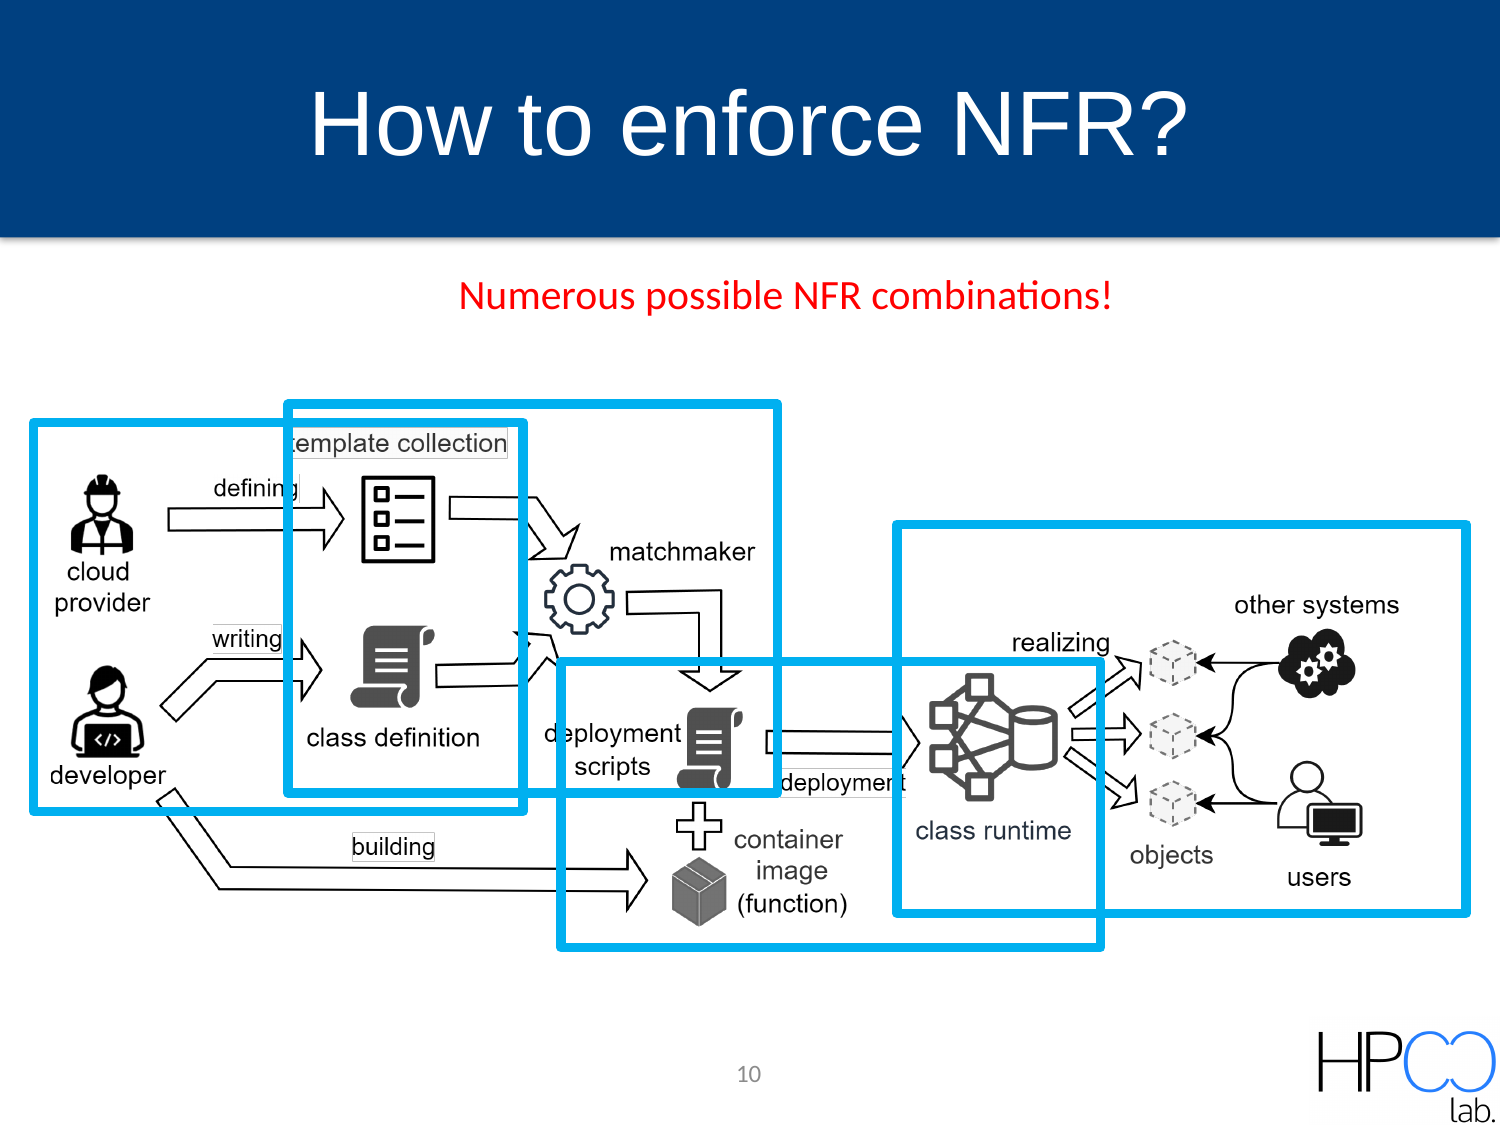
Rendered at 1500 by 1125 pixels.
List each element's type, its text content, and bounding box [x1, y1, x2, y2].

text_box [32, 420, 46, 814]
picture [1309, 1016, 1500, 1125]
title How to enforce NFR? [75, 24, 1425, 213]
text_box [1405, 522, 1468, 915]
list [51, 391, 1402, 942]
slide_number 10 [573, 1042, 924, 1103]
text_box Numerous possible NFR combinations! [256, 260, 1242, 326]
